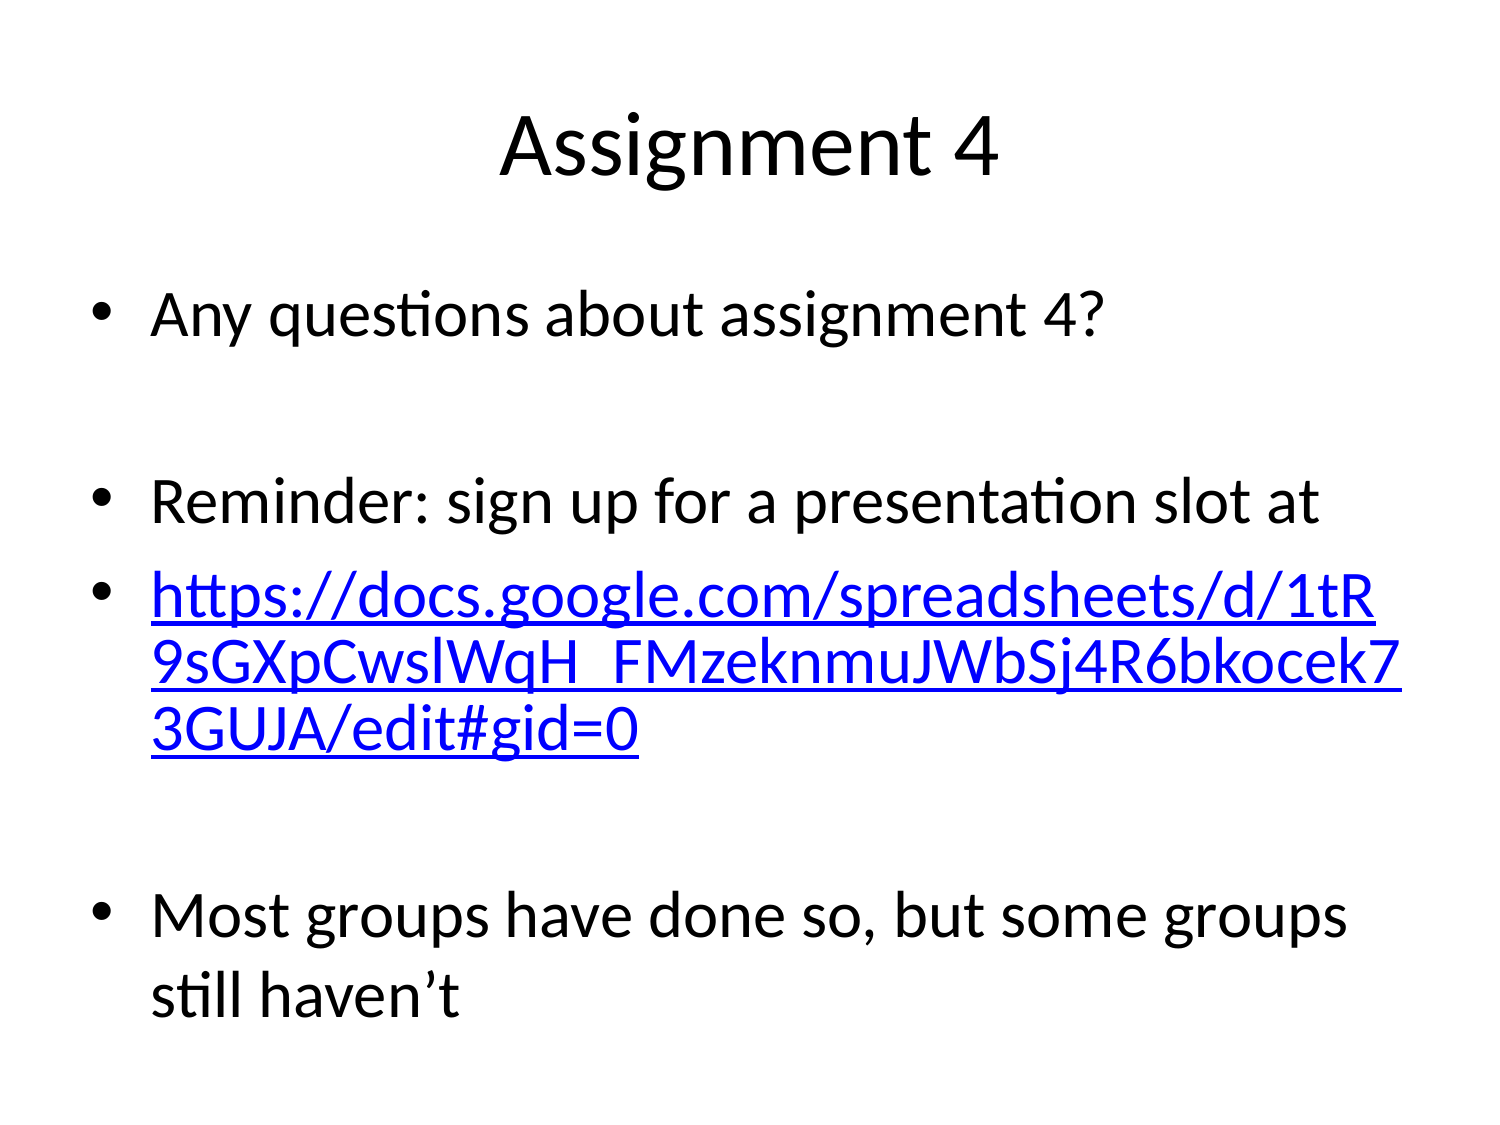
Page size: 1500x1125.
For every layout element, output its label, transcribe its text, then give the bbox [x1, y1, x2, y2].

list Any questions about assignment 4? Reminder: sign up for a presentation slot at https://docs.google.com/spreadsheets/d/1tR9sGXpCwslWqH_FMzeknmuJWbSj4R6bkocek73GUJA/edit#gid=0 Most groups have done so, but some groups still haven’t [75, 262, 1425, 1005]
title Assignment 4 [75, 45, 1425, 233]
